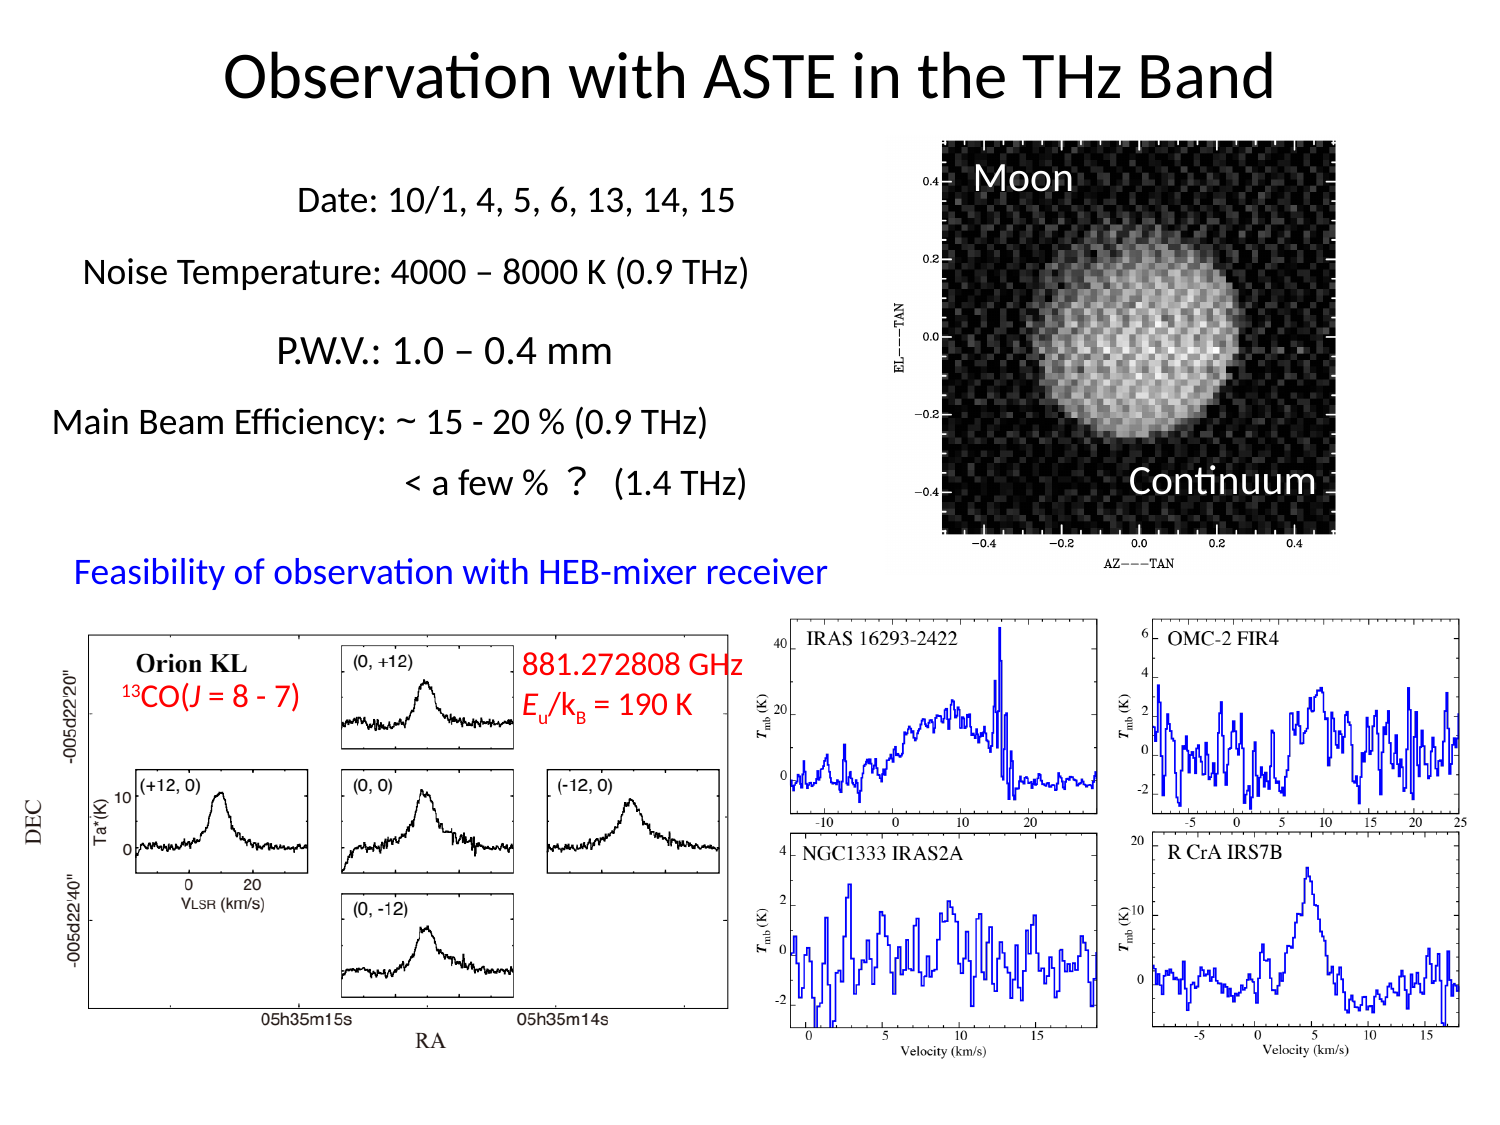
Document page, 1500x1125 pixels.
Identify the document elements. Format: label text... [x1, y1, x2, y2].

text_box Observation with ASTE in the THz Band [208, 24, 1292, 119]
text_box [885, 134, 1340, 575]
text_box 881.272808 GHz Eu/kB = 190 K [736, 635, 746, 736]
picture [12, 628, 731, 1052]
text_box Feasibility of observation with HEB-mixer receiver [59, 539, 844, 600]
text_box Date: 10/1, 4, 5, 6, 13, 14, 15 [282, 168, 752, 228]
text_box < a few %？ (1.4 THz) [389, 450, 763, 511]
picture [751, 610, 1471, 1061]
text_box P.W.V.: 1.0 – 0.4 mm [261, 315, 629, 381]
text_box Noise Temperature: 4000 – 8000 K (0.9 THz) [67, 239, 766, 300]
text_box Main Beam Efficiency: ~ 15 - 20 % (0.9 THz) [36, 389, 724, 450]
